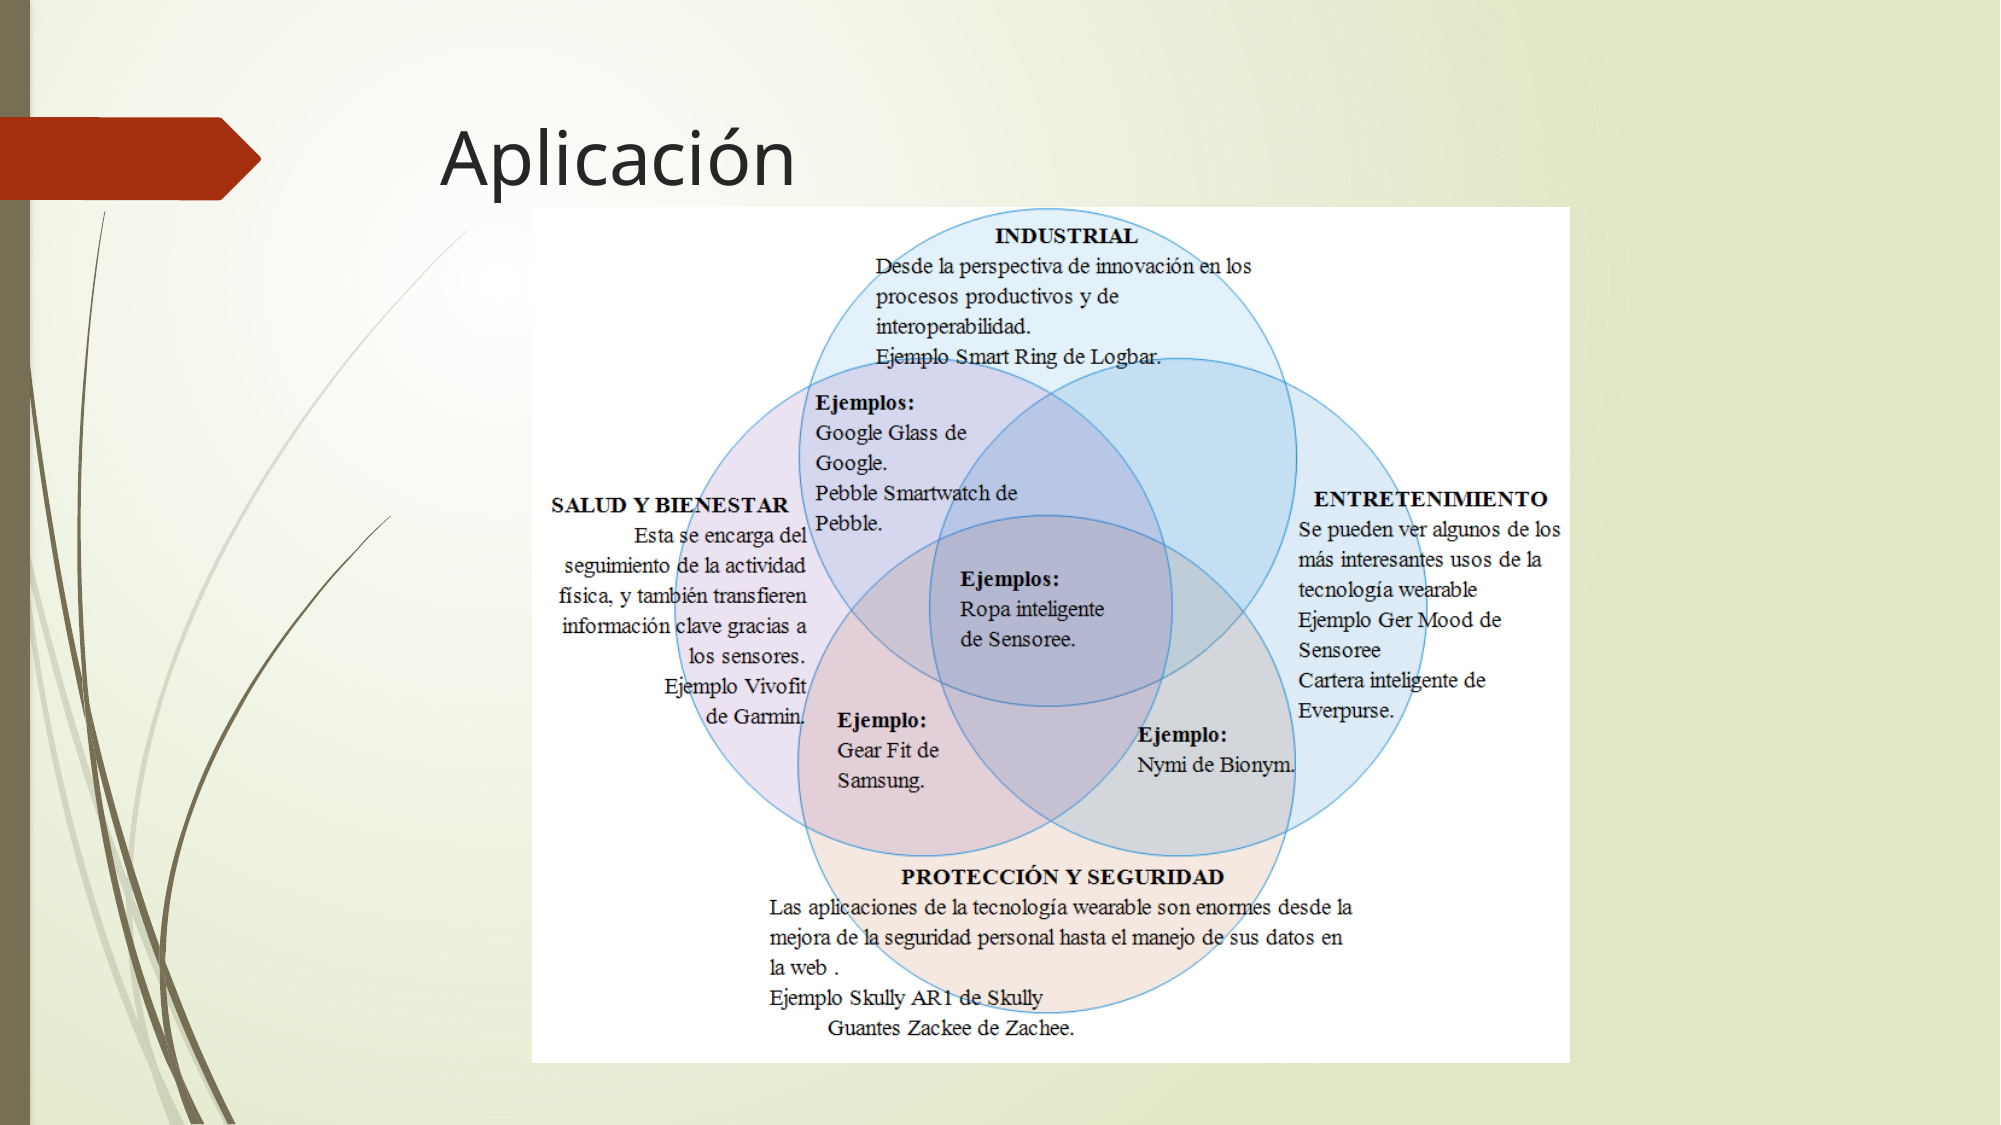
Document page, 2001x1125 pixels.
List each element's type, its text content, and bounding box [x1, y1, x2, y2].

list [532, 207, 1570, 1063]
title Aplicación [425, 102, 1888, 313]
